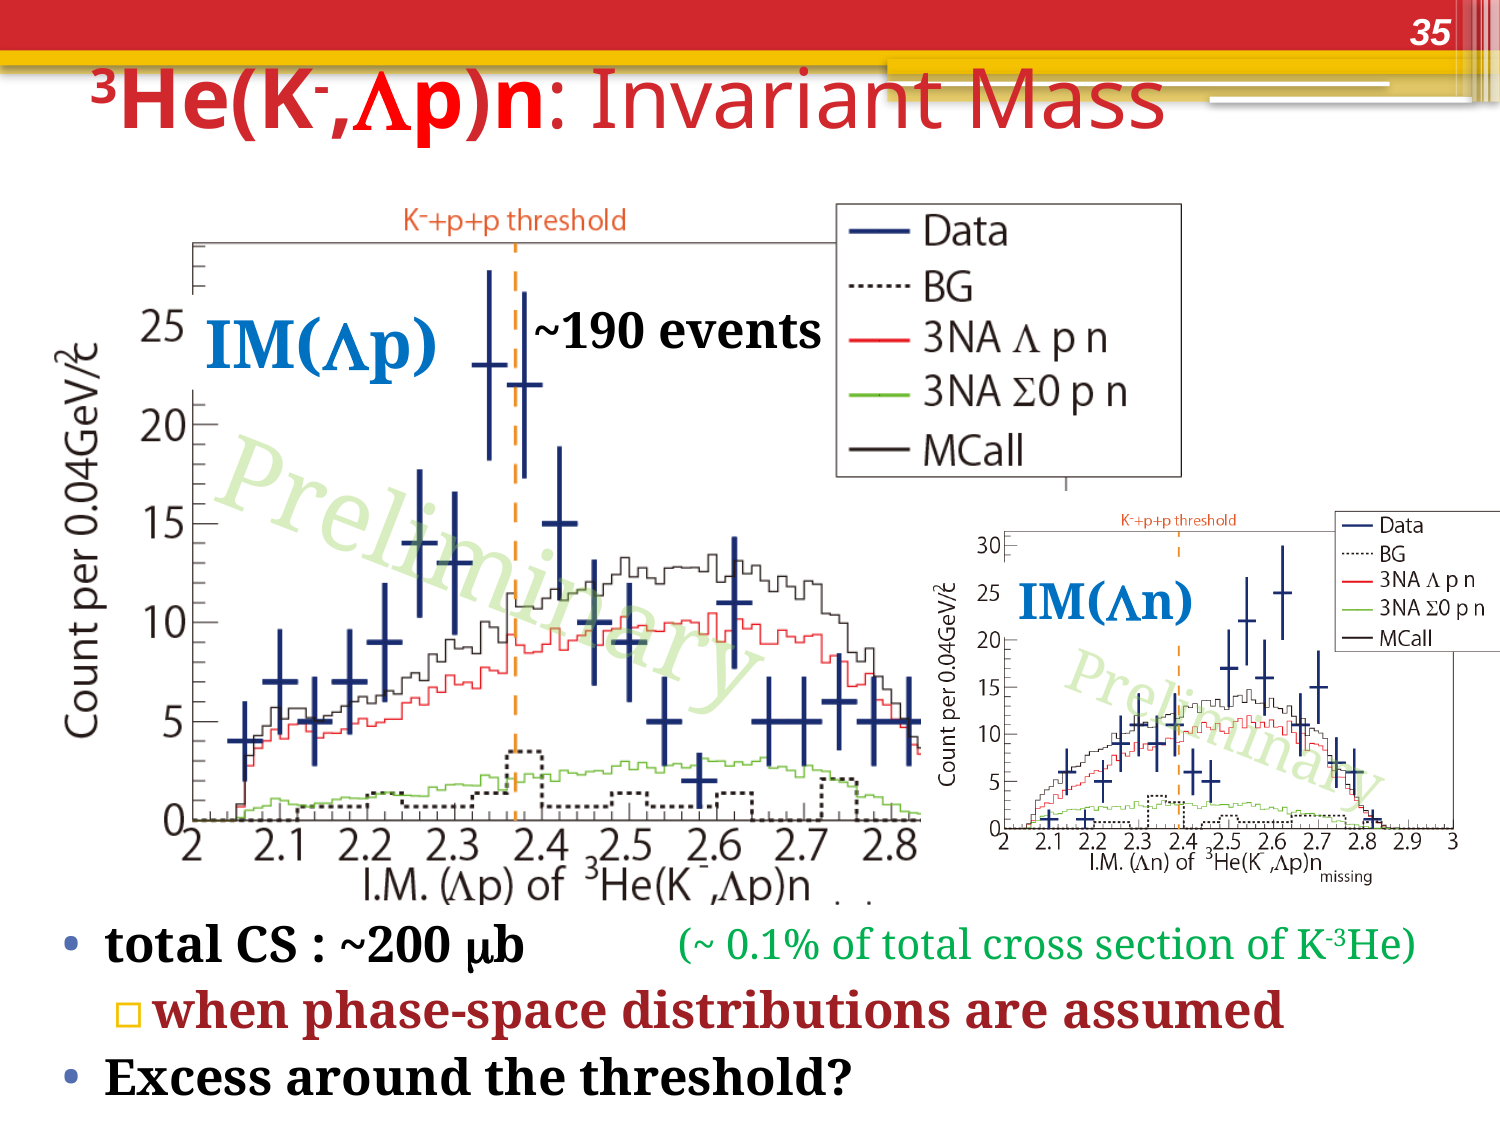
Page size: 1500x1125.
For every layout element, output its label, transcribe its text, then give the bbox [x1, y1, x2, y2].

title 3He(K-,Lp)n: Invariant Mass [75, 1, 1425, 189]
text_box (~ 0.1% of total cross section of K-3He) [662, 910, 1442, 976]
picture [52, 200, 1500, 932]
list total CS : ~200 mb when phase-space distributions are assumed Excess around the threshold? [29, 905, 1500, 1125]
slide_number 35 [1341, 0, 1466, 61]
